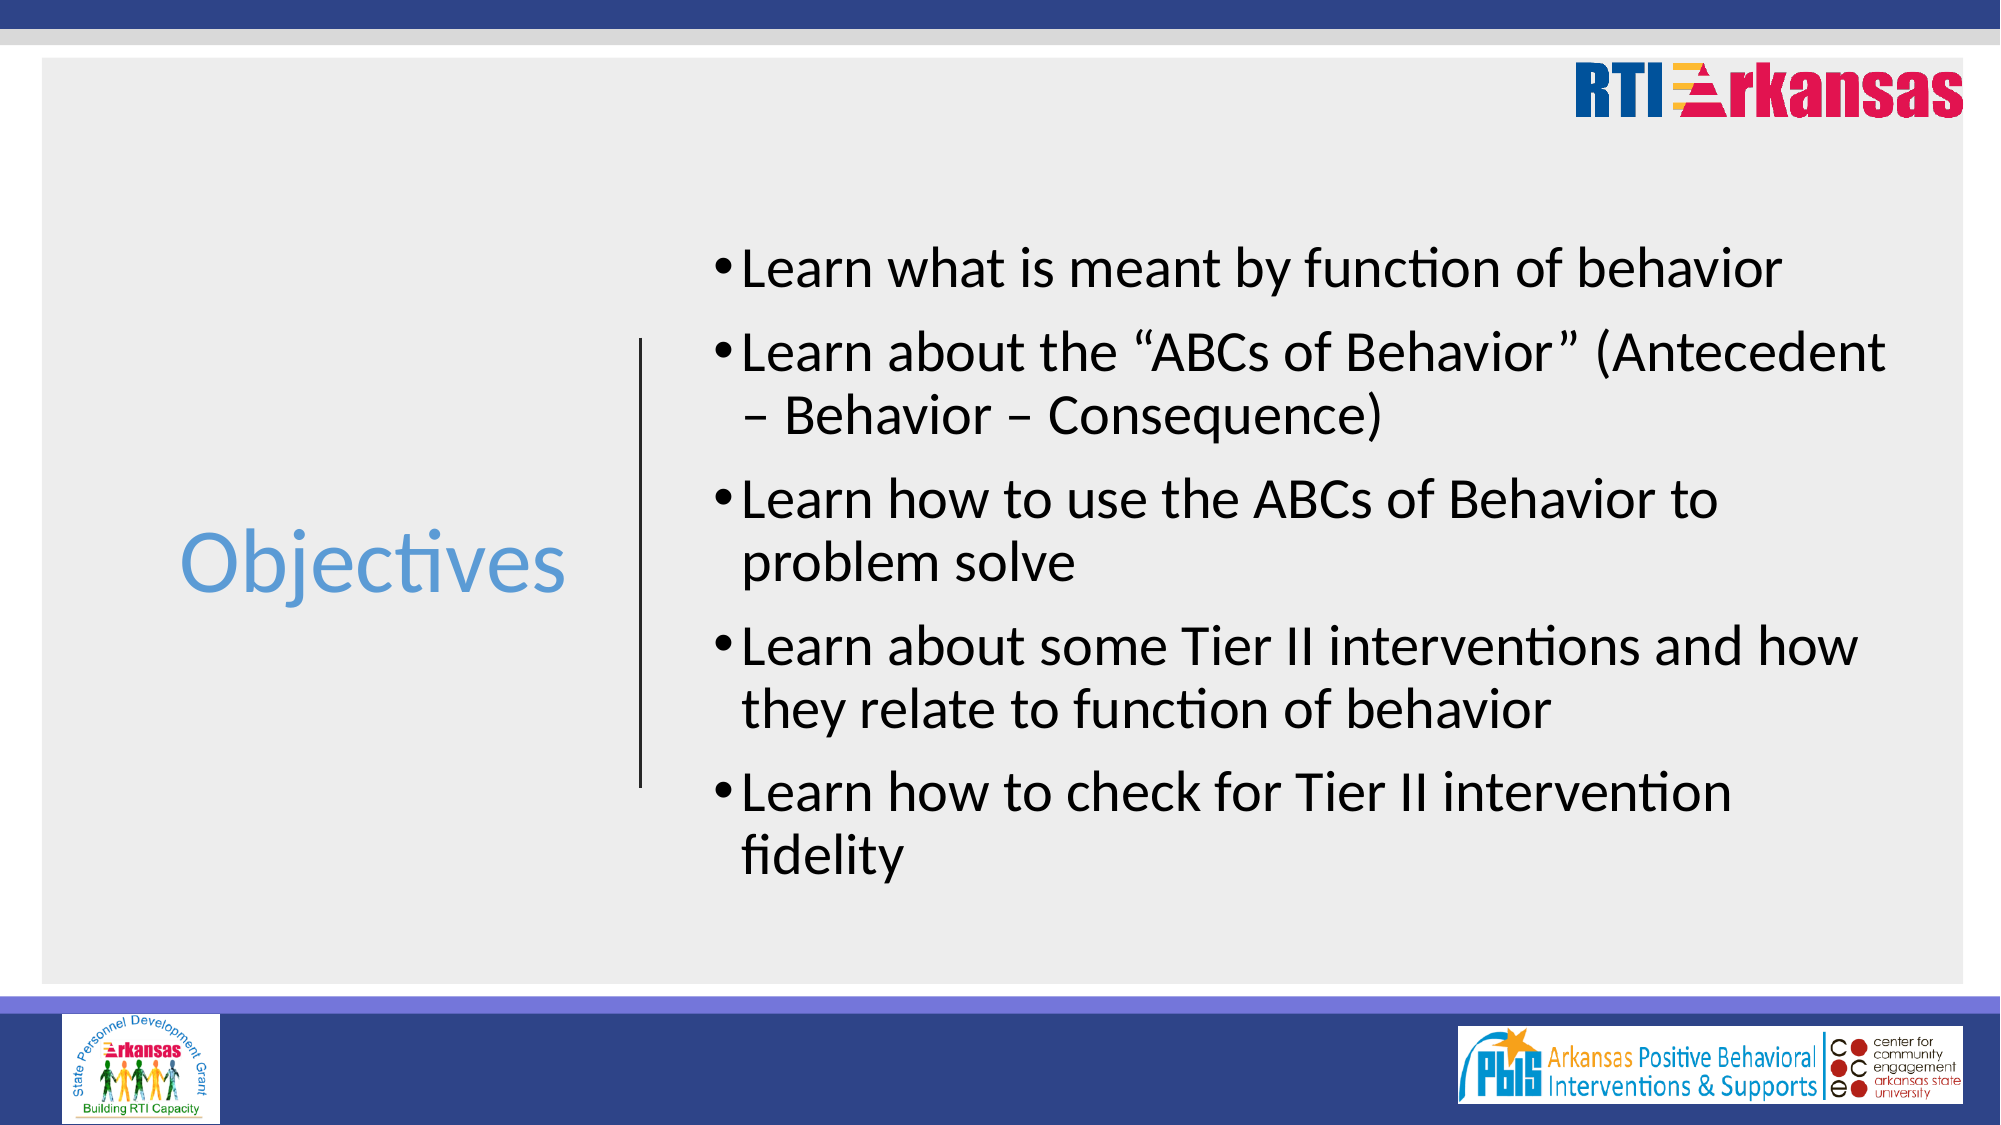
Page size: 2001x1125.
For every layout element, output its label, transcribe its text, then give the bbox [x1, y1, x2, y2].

title Objectives [137, 162, 584, 963]
picture [62, 1013, 220, 1124]
picture [1573, 55, 1964, 125]
list Learn what is meant by function of behavior Learn about the “ABCs of Behavior” (Antecedent – Behavior – Consequence) Learn how to use the ABCs of Behavior to problem solve Learn about some Tier II interventions and how they relate to function of behavior Learn how to check for Tier II intervention fidelity [698, 162, 1903, 963]
picture [1458, 1025, 1964, 1104]
